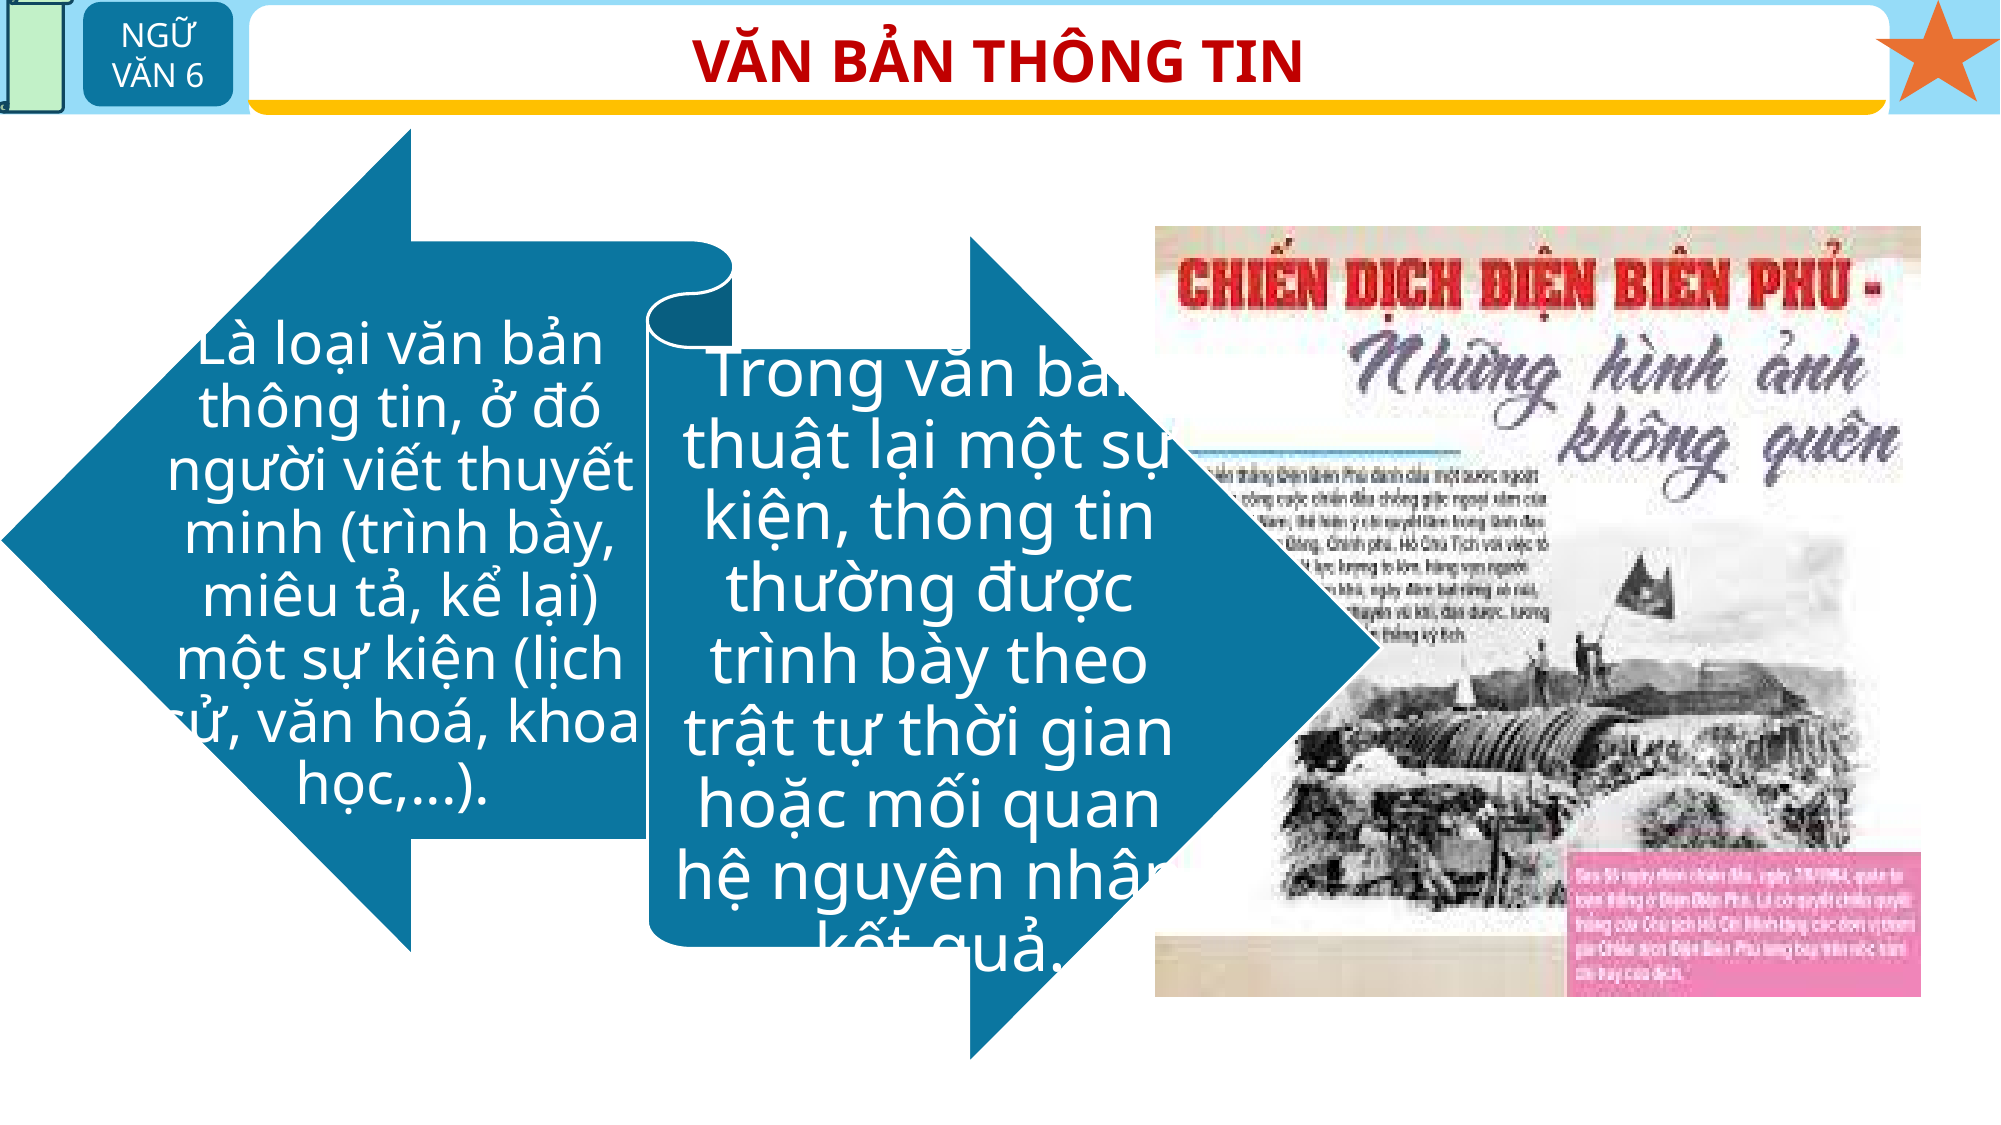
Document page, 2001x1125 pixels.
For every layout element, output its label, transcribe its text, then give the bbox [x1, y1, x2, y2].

text_box VĂN BẢN THÔNG TIN [677, 6, 1321, 102]
text_box [1869, 0, 2000, 106]
text_box [0, 0, 1936, 117]
text_box NGỮ VĂN 6 [81, 0, 235, 109]
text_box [0, 123, 1383, 1065]
text_box [246, 98, 1888, 117]
picture [1383, 226, 1922, 998]
text_box [1941, 0, 2000, 37]
text_box [0, 0, 74, 114]
text_box [1886, 42, 2000, 117]
